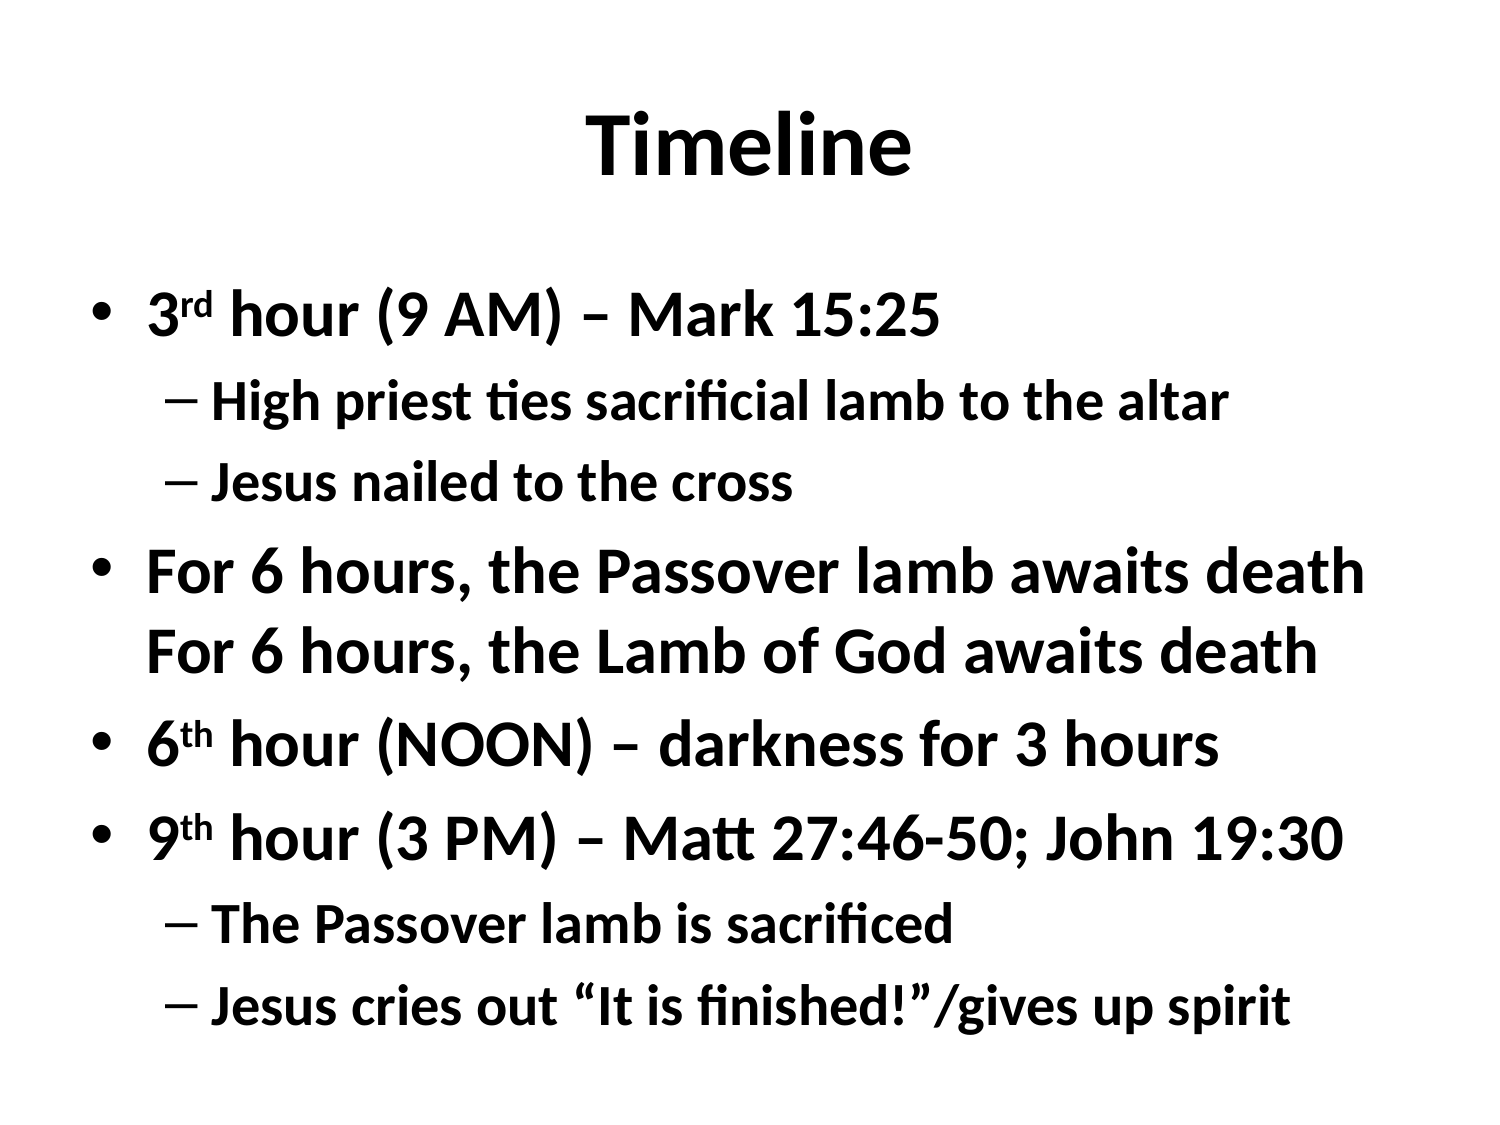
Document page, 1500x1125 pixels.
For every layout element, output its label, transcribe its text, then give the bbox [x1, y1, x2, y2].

title Timeline [75, 45, 1425, 233]
list 3rd hour (9 AM) – Mark 15:25 High priest ties sacrificial lamb to the altar Jesus nailed to the cross For 6 hours, the Passover lamb awaits death For 6 hours, the Lamb of God awaits death 6th hour (NOON) – darkness for 3 hours 9th hour (3 PM) – Matt 27:46-50; John 19:30 The Passover lamb is sacrificed Jesus cries out “It is finished!”/gives up spirit [75, 262, 1425, 1100]
